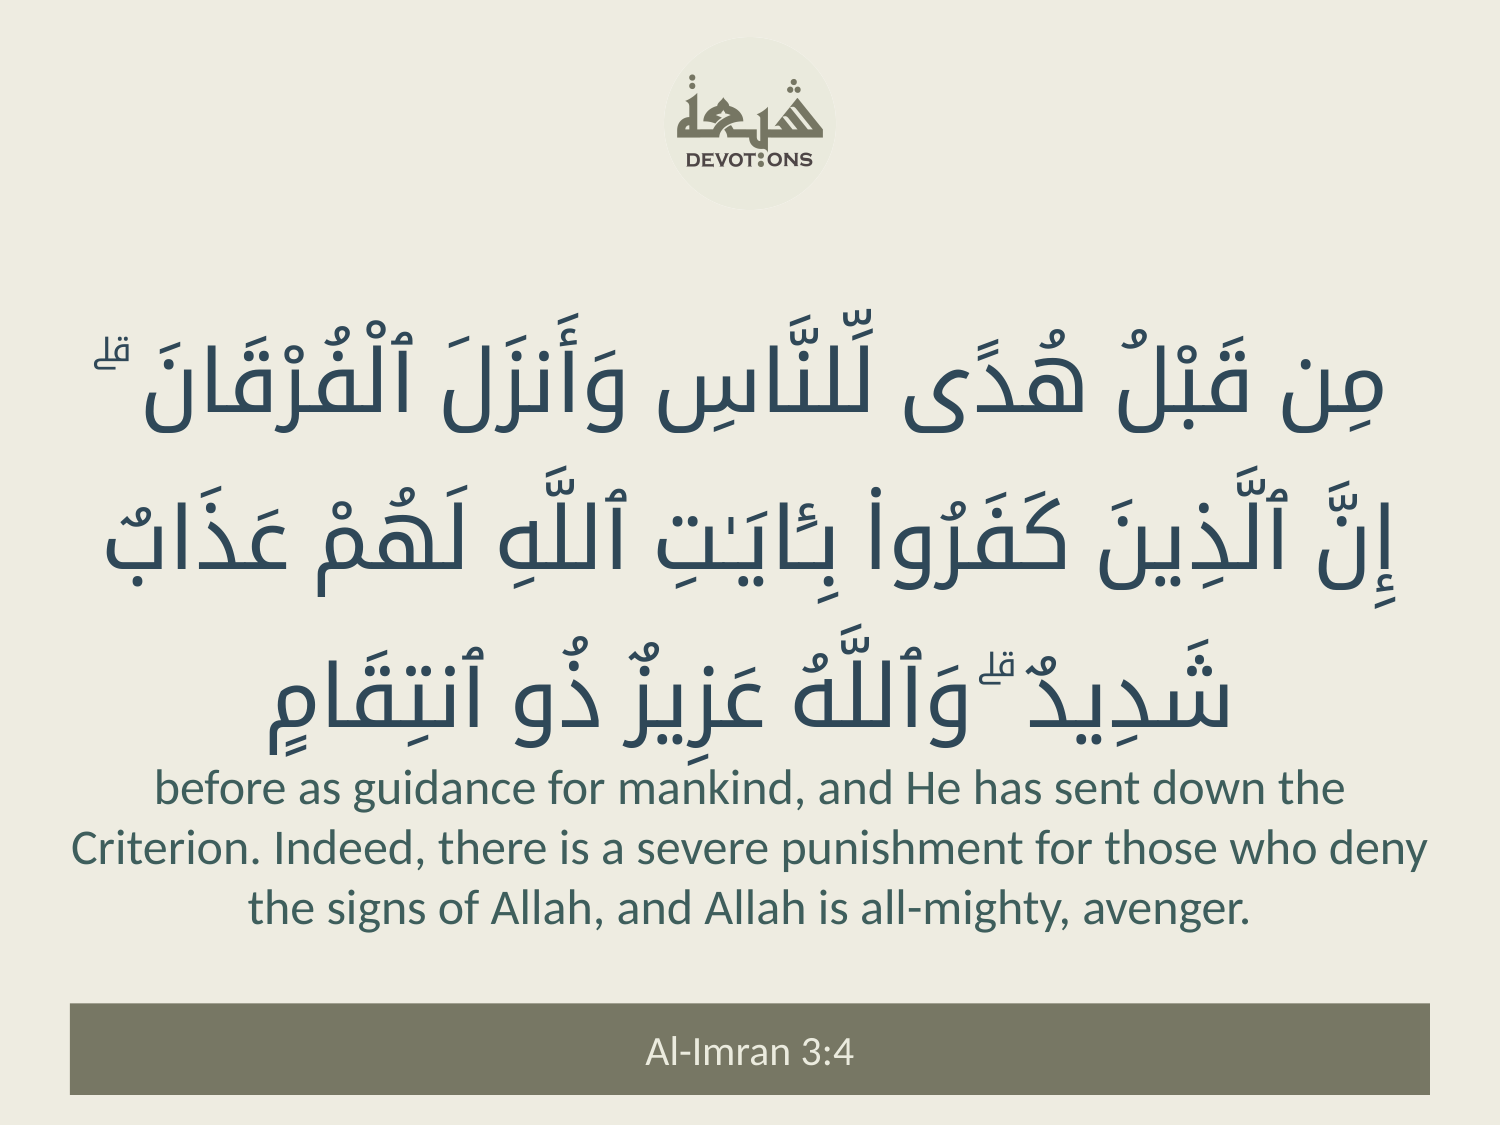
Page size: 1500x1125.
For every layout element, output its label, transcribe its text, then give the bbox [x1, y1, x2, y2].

list Al-Imran 3:4 [69, 1003, 1430, 1095]
picture [656, 29, 844, 203]
list مِن قَبْلُ هُدًى لِّلنَّاسِ وَأَنزَلَ ٱلْفُرْقَانَ ۗ إِنَّ ٱلَّذِينَ كَفَرُوا۟ بِـَٔايَـٰتِ ٱللَّهِ لَهُمْ عَذَابٌ شَدِيدٌ ۗ وَٱللَّهُ عَزِيزٌ ذُو ٱنتِقَامٍ before as guidance for mankind, and He has sent down the Criterion. Indeed, there is a severe punishment for those who deny the signs of Allah, and Allah is all-mighty, avenger. [69, 203, 1430, 1003]
